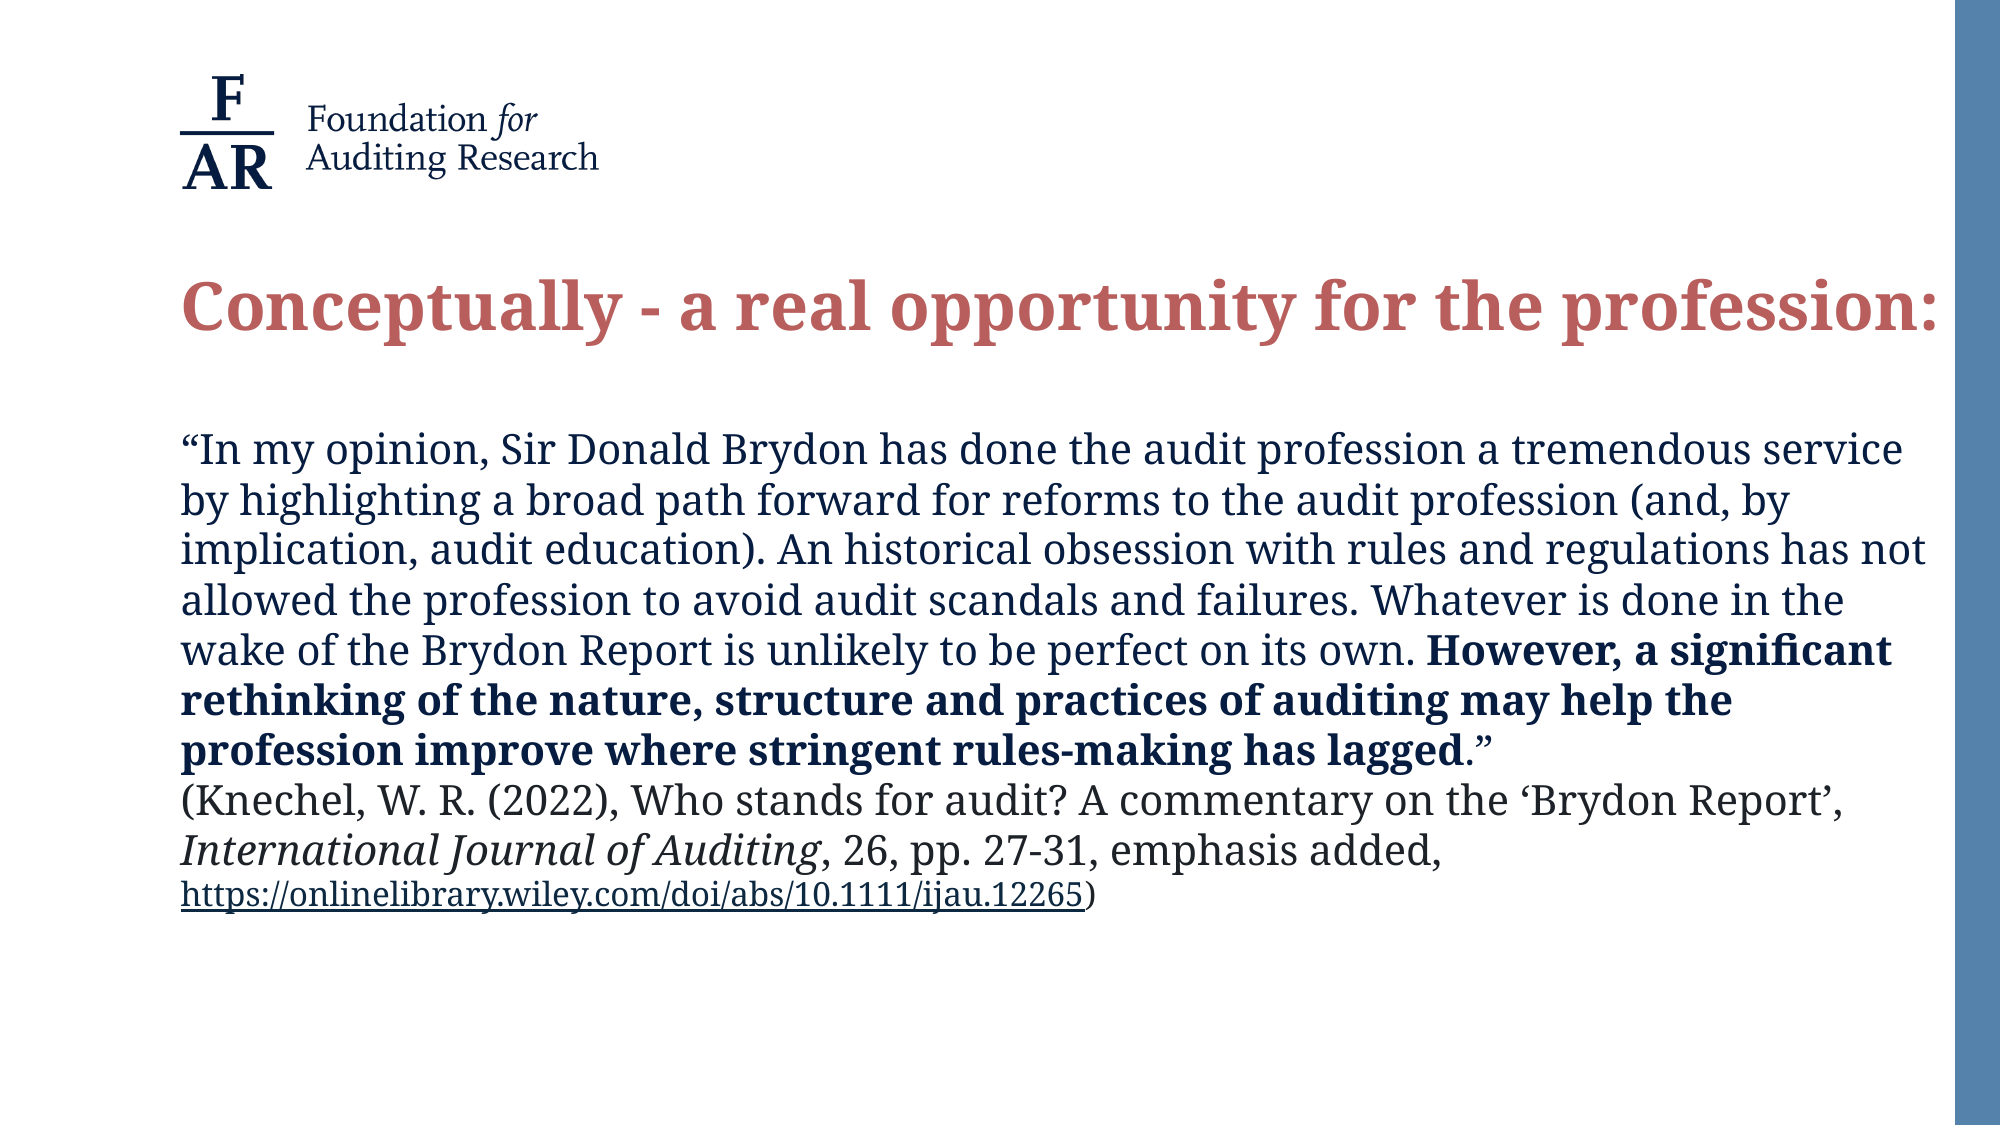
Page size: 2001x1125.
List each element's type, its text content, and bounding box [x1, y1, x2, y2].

text_box Conceptually - a real opportunity for the profession: “In my opinion, Sir Donald Brydon has done the audit profession a tremendous service by highlighting a broad path forward for reforms to the audit profession (and, by implication, audit education). An historical obsession with rules and regulations has not allowed the profession to avoid audit scandals and failures. Whatever is done in the wake of the Brydon Report is unlikely to be perfect on its own. However, a significant rethinking of the nature, structure and practices of auditing may help the profession improve where stringent rules-making has lagged.” (Knechel, W. R. (2022), Who stands for audit? A commentary on the ‘Brydon Report’, International Journal of Auditing, 26, pp. 27-31, emphasis added, https://onlinelibrary.wiley.com/doi/abs/10.1111/ijau.12265) [165, 256, 1957, 967]
picture [179, 74, 599, 189]
